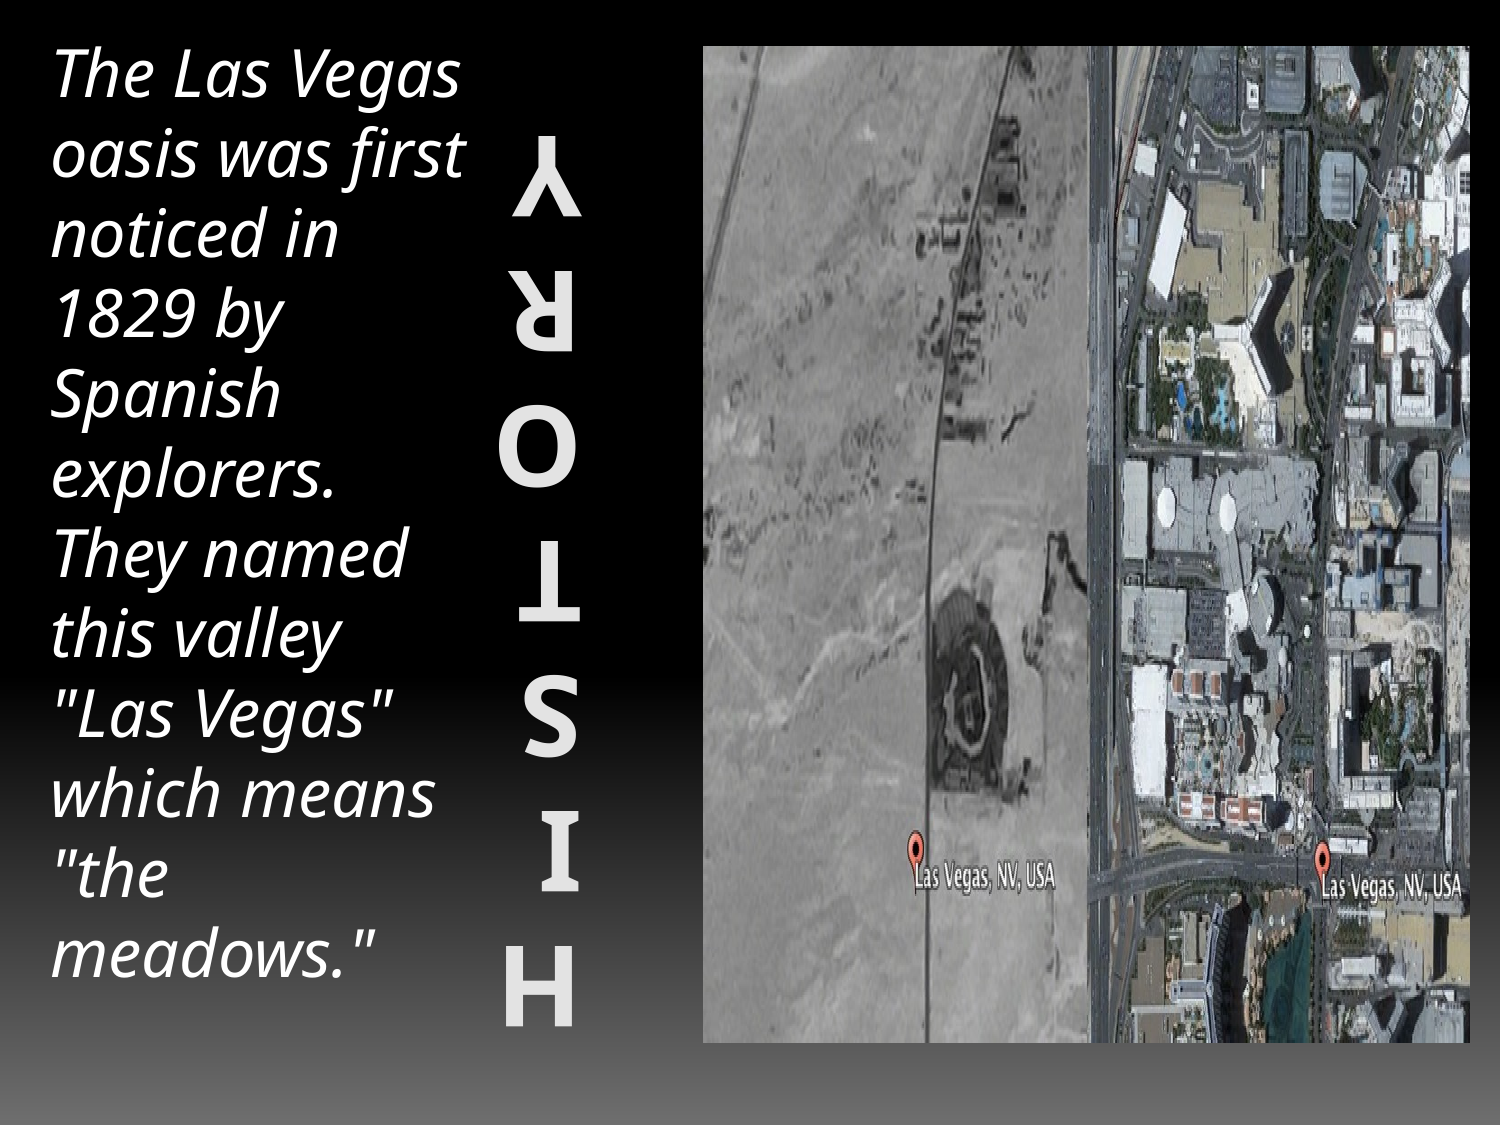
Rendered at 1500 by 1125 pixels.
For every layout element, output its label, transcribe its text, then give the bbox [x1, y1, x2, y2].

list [702, 46, 1471, 1044]
list The Las Vegas oasis was first noticed in 1829 by Spanish explorers. They named this valley "Las Vegas" which means "the meadows." [35, 23, 493, 1034]
title HISTORY [539, 35, 598, 1067]
